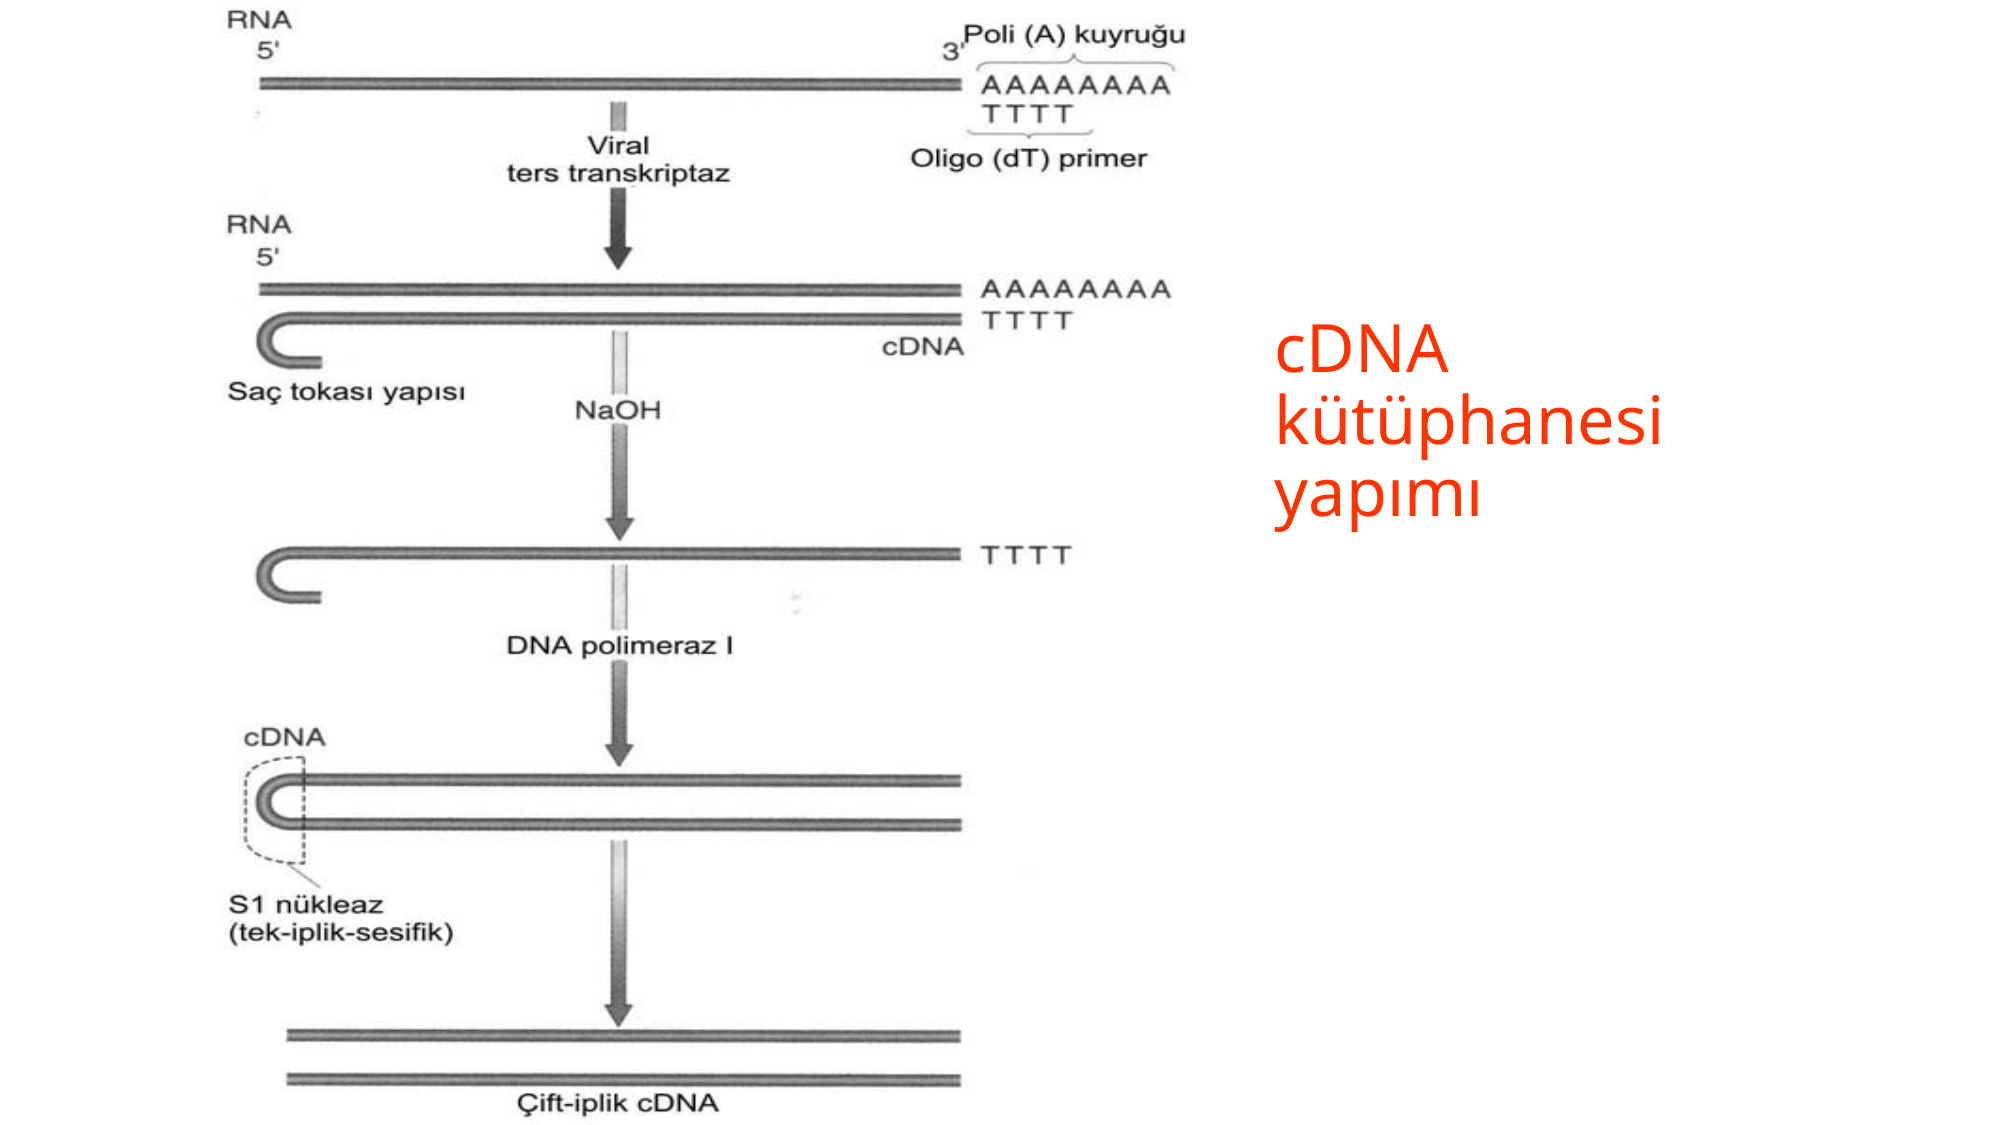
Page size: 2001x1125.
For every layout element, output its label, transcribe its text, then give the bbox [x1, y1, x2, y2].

picture [208, 0, 1195, 1125]
title cDNA kütüphanesi yapımı [1259, 47, 1750, 799]
